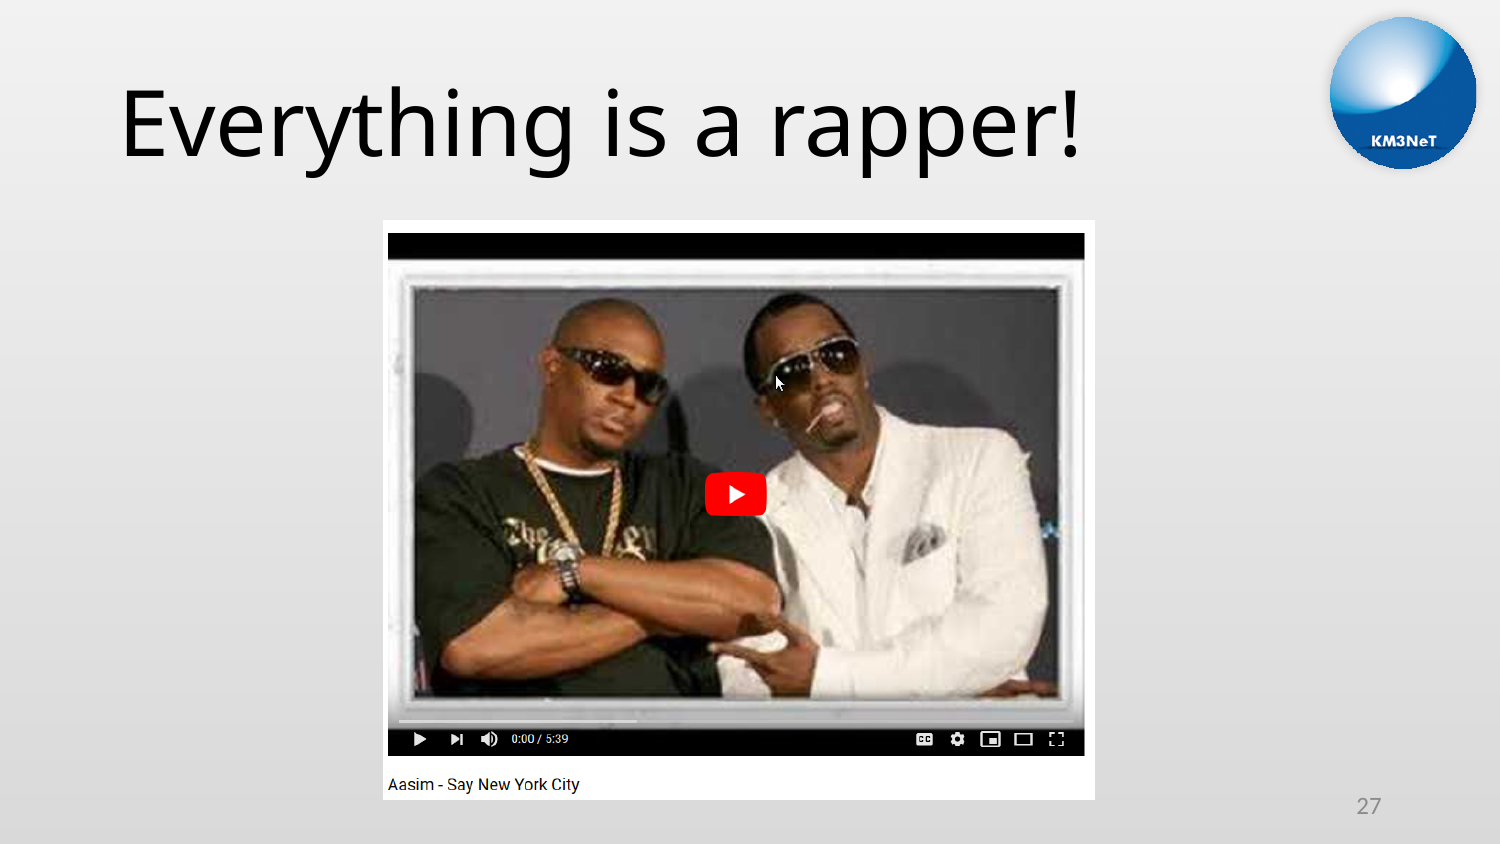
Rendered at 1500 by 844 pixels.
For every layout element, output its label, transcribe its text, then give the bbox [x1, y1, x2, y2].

picture [1325, 12, 1485, 178]
title Everything is a rapper! [103, 45, 1397, 208]
picture [383, 220, 1095, 800]
slide_number 27 [1059, 782, 1397, 828]
